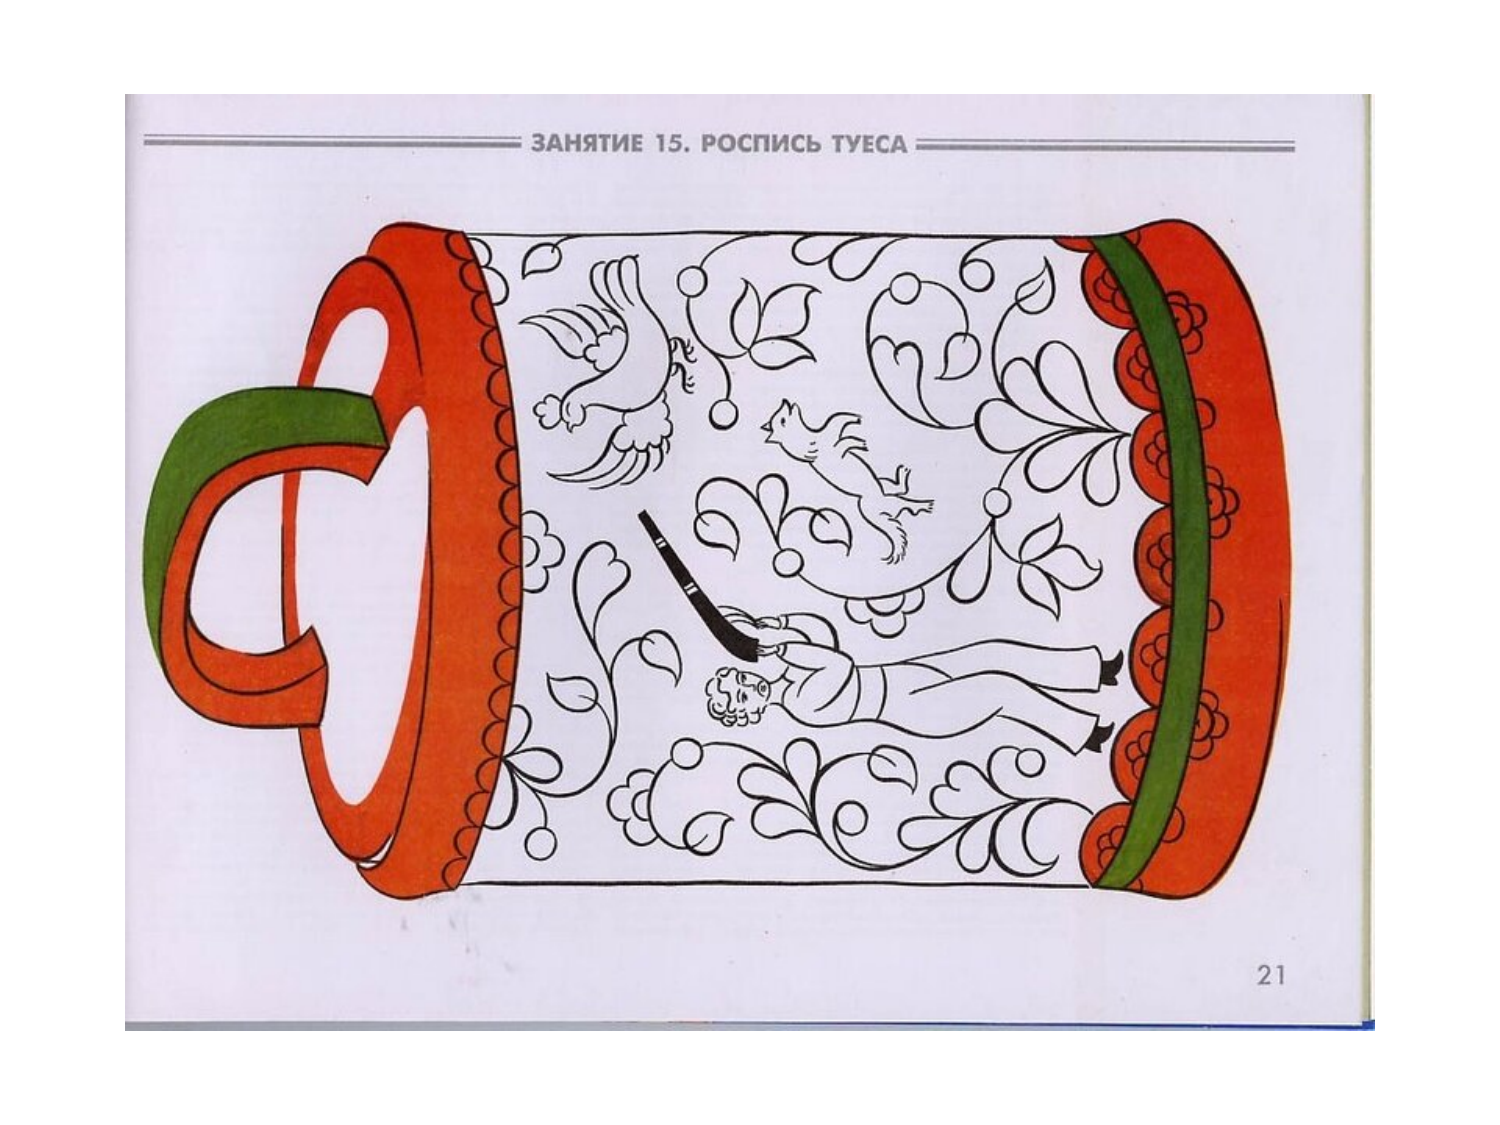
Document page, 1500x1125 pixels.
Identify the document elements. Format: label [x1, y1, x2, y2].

picture [125, 94, 1375, 1031]
